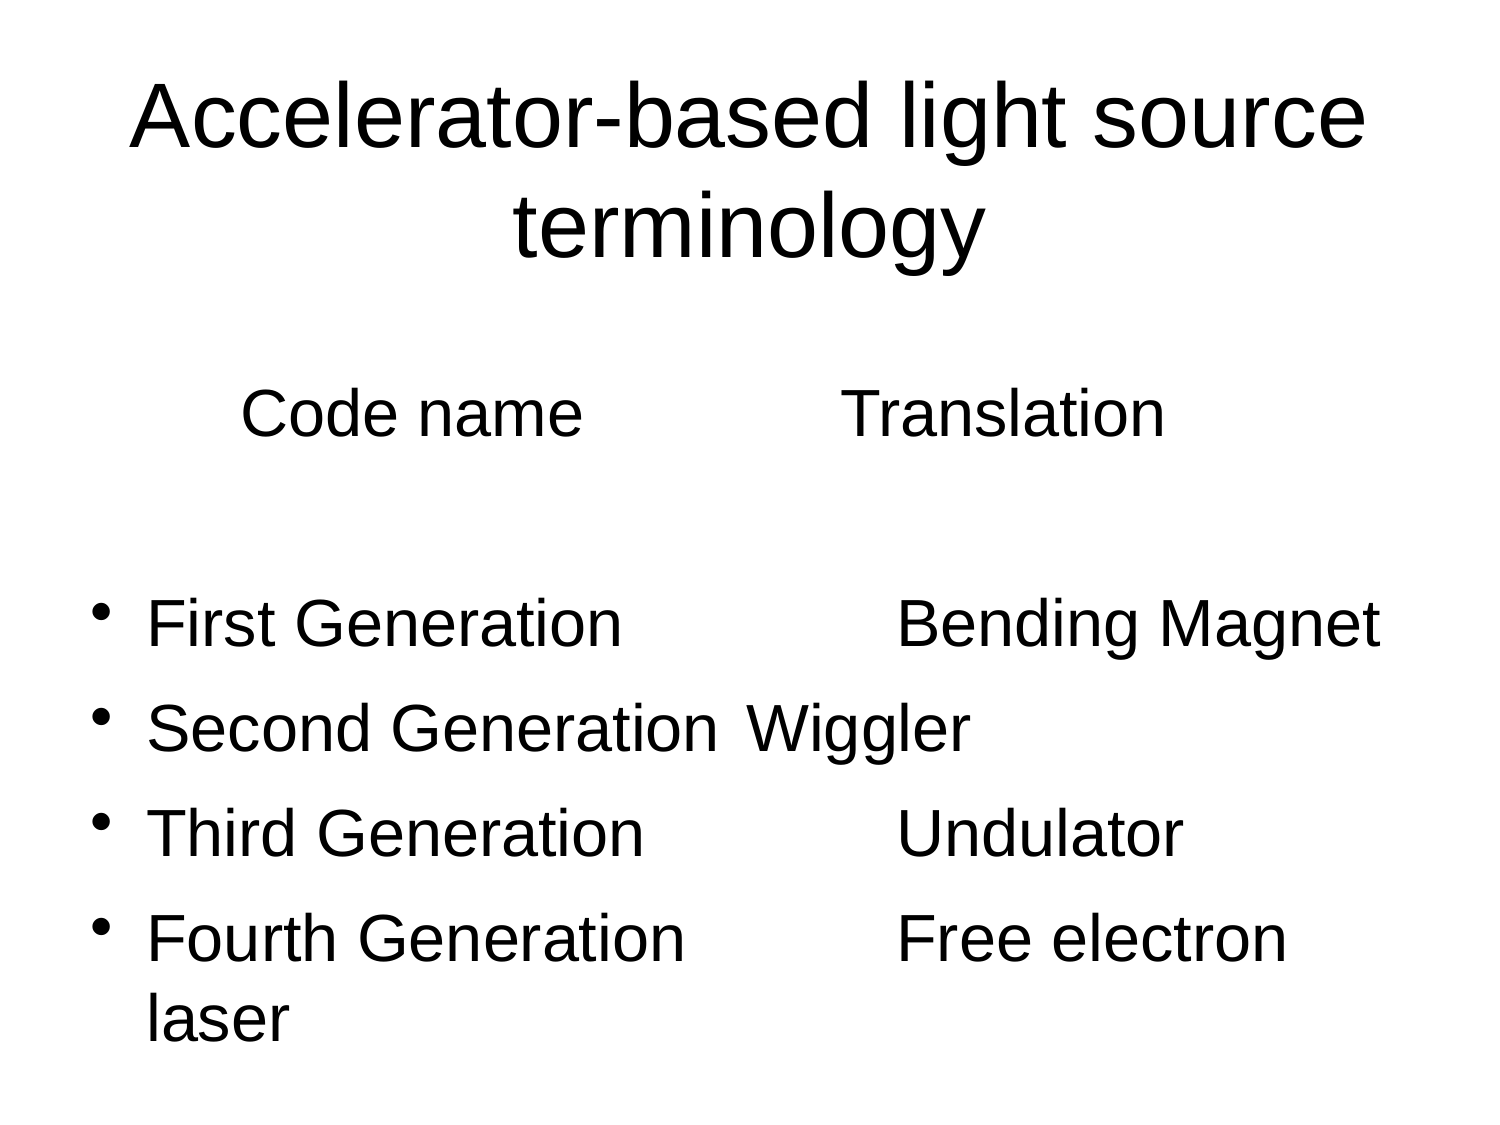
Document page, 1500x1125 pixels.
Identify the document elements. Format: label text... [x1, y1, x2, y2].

list Code name Translation First Generation Bending Magnet Second Generation Wiggler Third Generation Undulator Fourth Generation Free electron laser [75, 362, 1425, 1013]
title Accelerator-based light source terminology [75, 45, 1425, 288]
